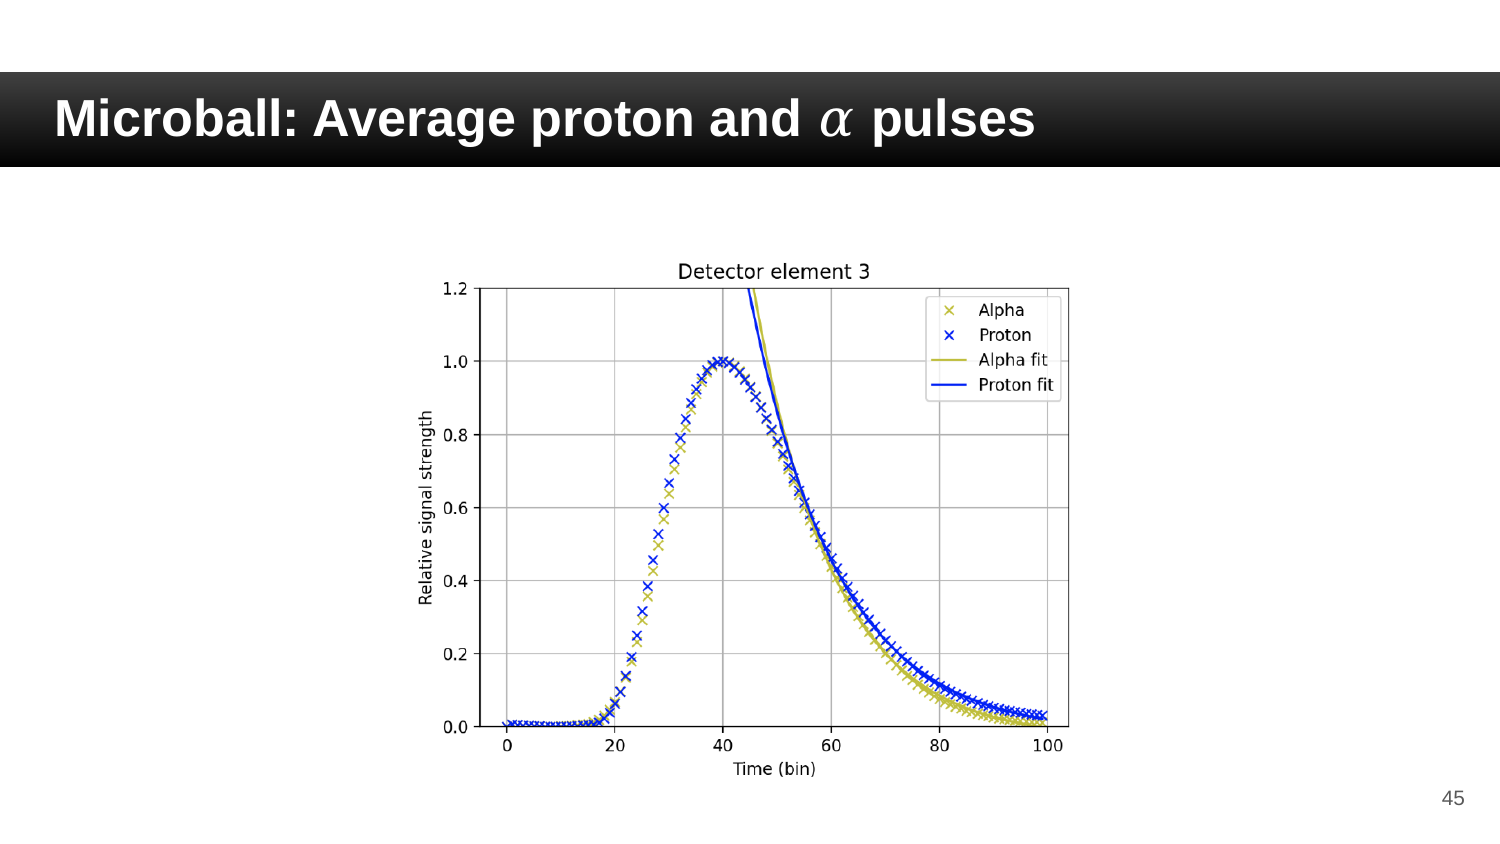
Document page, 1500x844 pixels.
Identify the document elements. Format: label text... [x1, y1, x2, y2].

text_box ‹#› [1389, 764, 1480, 830]
picture [361, 211, 1084, 794]
title Microball: Average proton and 𝛼 pulses [0, 72, 1500, 167]
